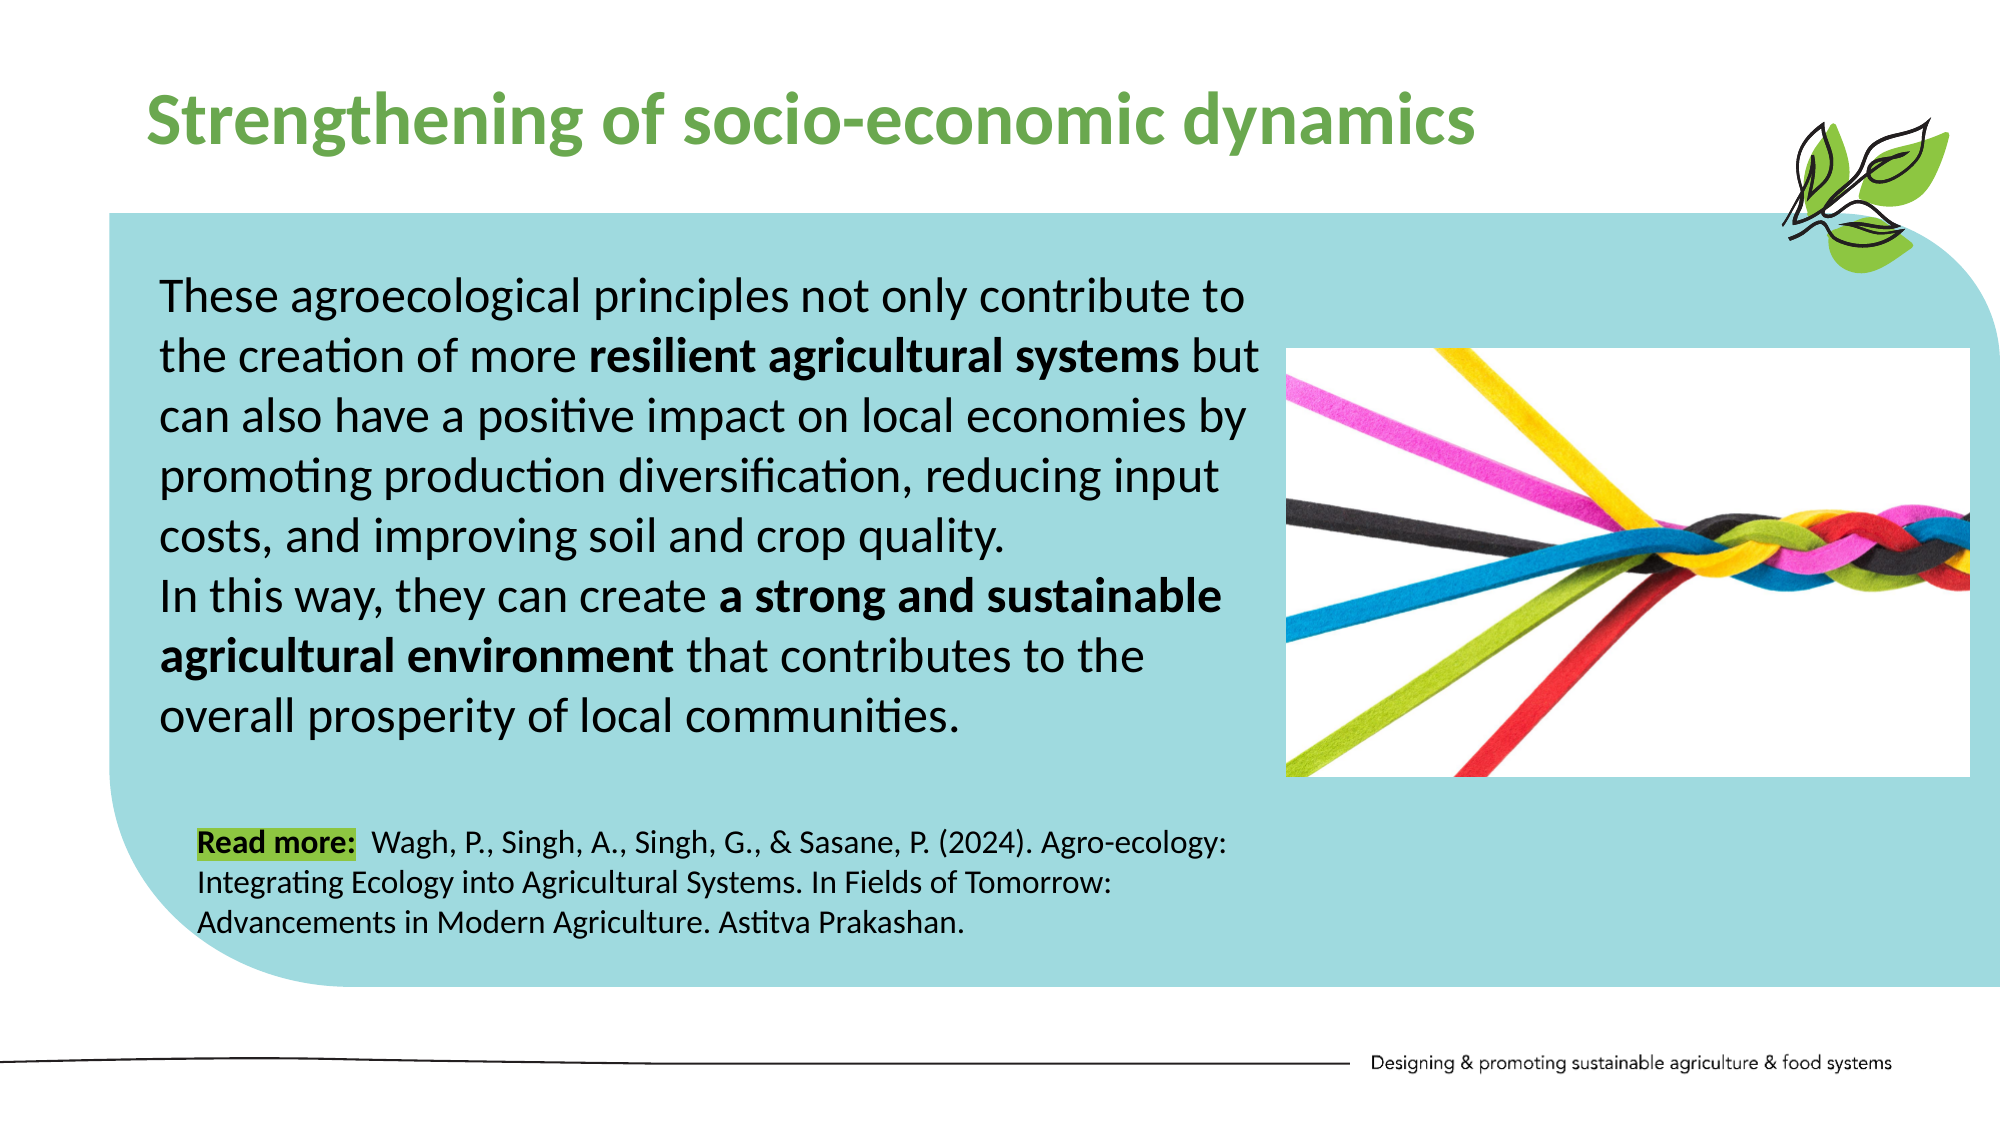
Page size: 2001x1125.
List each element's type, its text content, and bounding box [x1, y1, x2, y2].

list Strengthening of socio-economic dynamics [130, 72, 1869, 205]
list These agroecological principles not only contribute to the creation of more resilient agricultural systems but can also have a positive impact on local economies by promoting production diversification, reducing input costs, and improving soil and crop quality. In this way, they can create a strong and sustainable agricultural environment that contributes to the overall prosperity of local communities. Read more: Wagh, P., Singh, A., Singh, G., & Sasane, P. (2024). Agro-ecology: Integrating Ecology into Agricultural Systems. In Fields of Tomorrow: Advancements in Modern Agriculture. Astitva Prakashan. [144, 254, 1283, 1025]
picture [1286, 348, 1970, 777]
picture [1332, 1045, 1914, 1088]
picture [1641, 545, 1653, 550]
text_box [1790, 90, 1948, 282]
